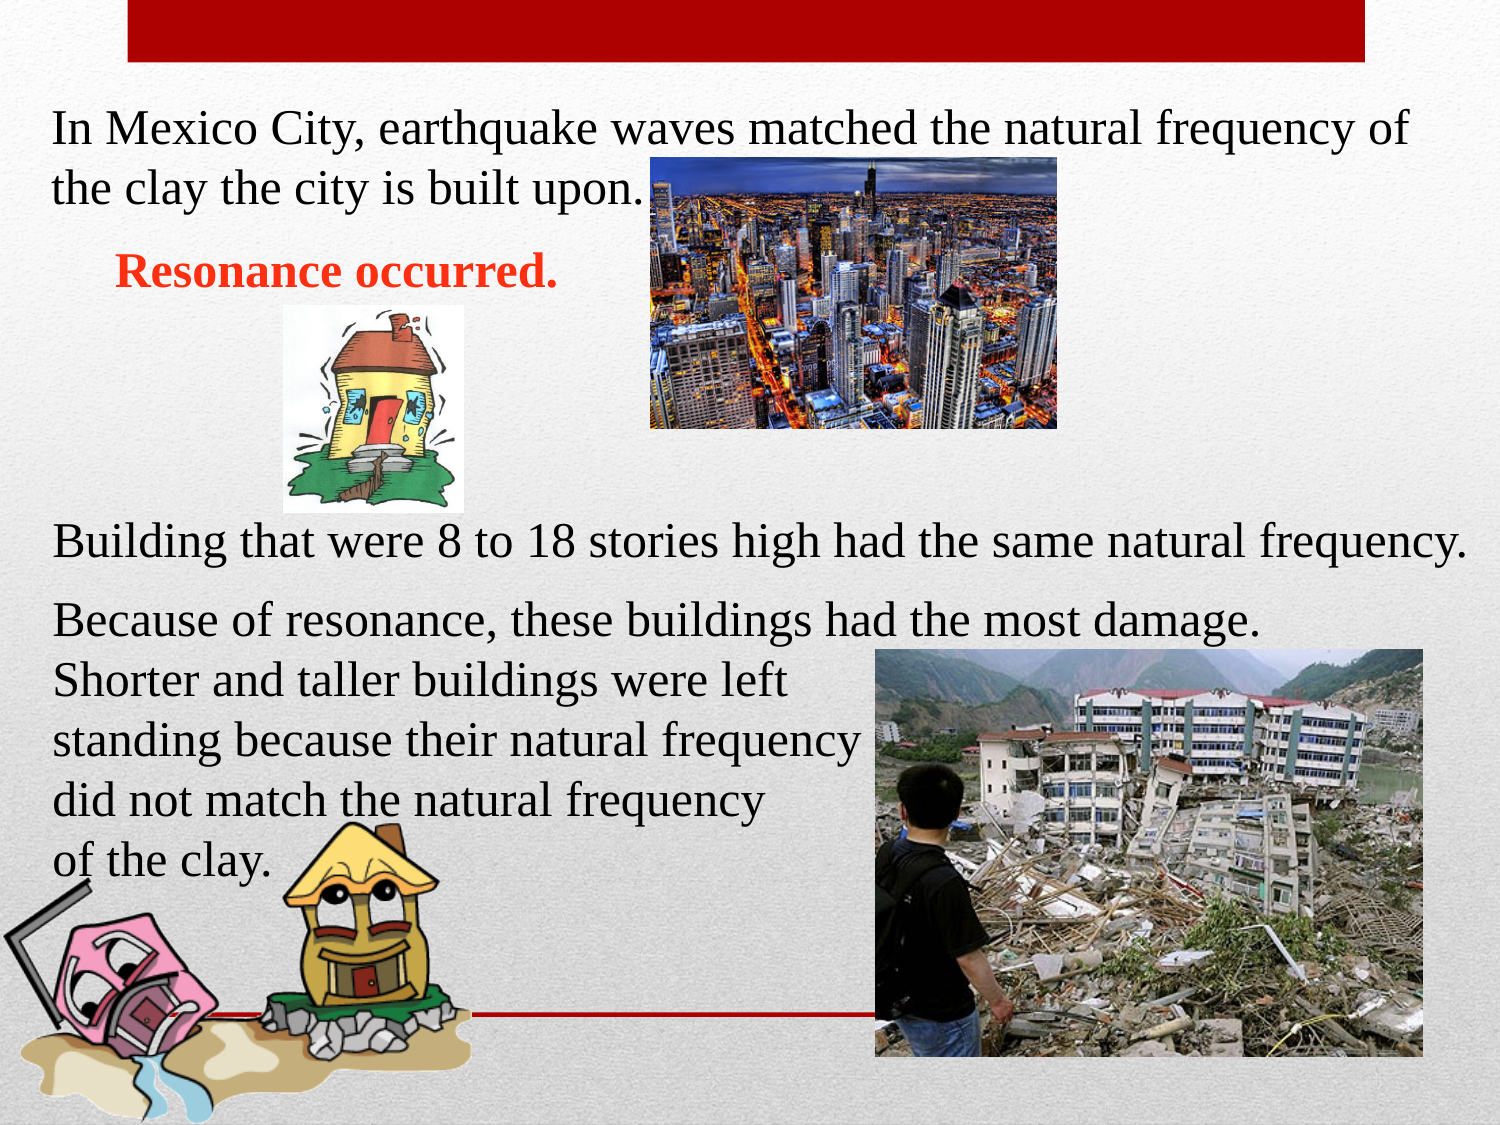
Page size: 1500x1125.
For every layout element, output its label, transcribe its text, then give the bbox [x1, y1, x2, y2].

picture [1, 816, 473, 1125]
picture [649, 156, 1057, 430]
text_box Building that were 8 to 18 stories high had the same natural frequency. [37, 499, 1500, 575]
text_box Because of resonance, these buildings had the most damage. Shorter and taller buildings were left standing because their natural frequency did not match the natural frequency of the clay. [37, 579, 1474, 894]
picture [283, 304, 464, 514]
text_box In Mexico City, earthquake waves matched the natural frequency of the clay the city is built upon. [36, 87, 1474, 223]
picture [874, 649, 1423, 1057]
text_box Resonance occurred. [99, 229, 588, 305]
